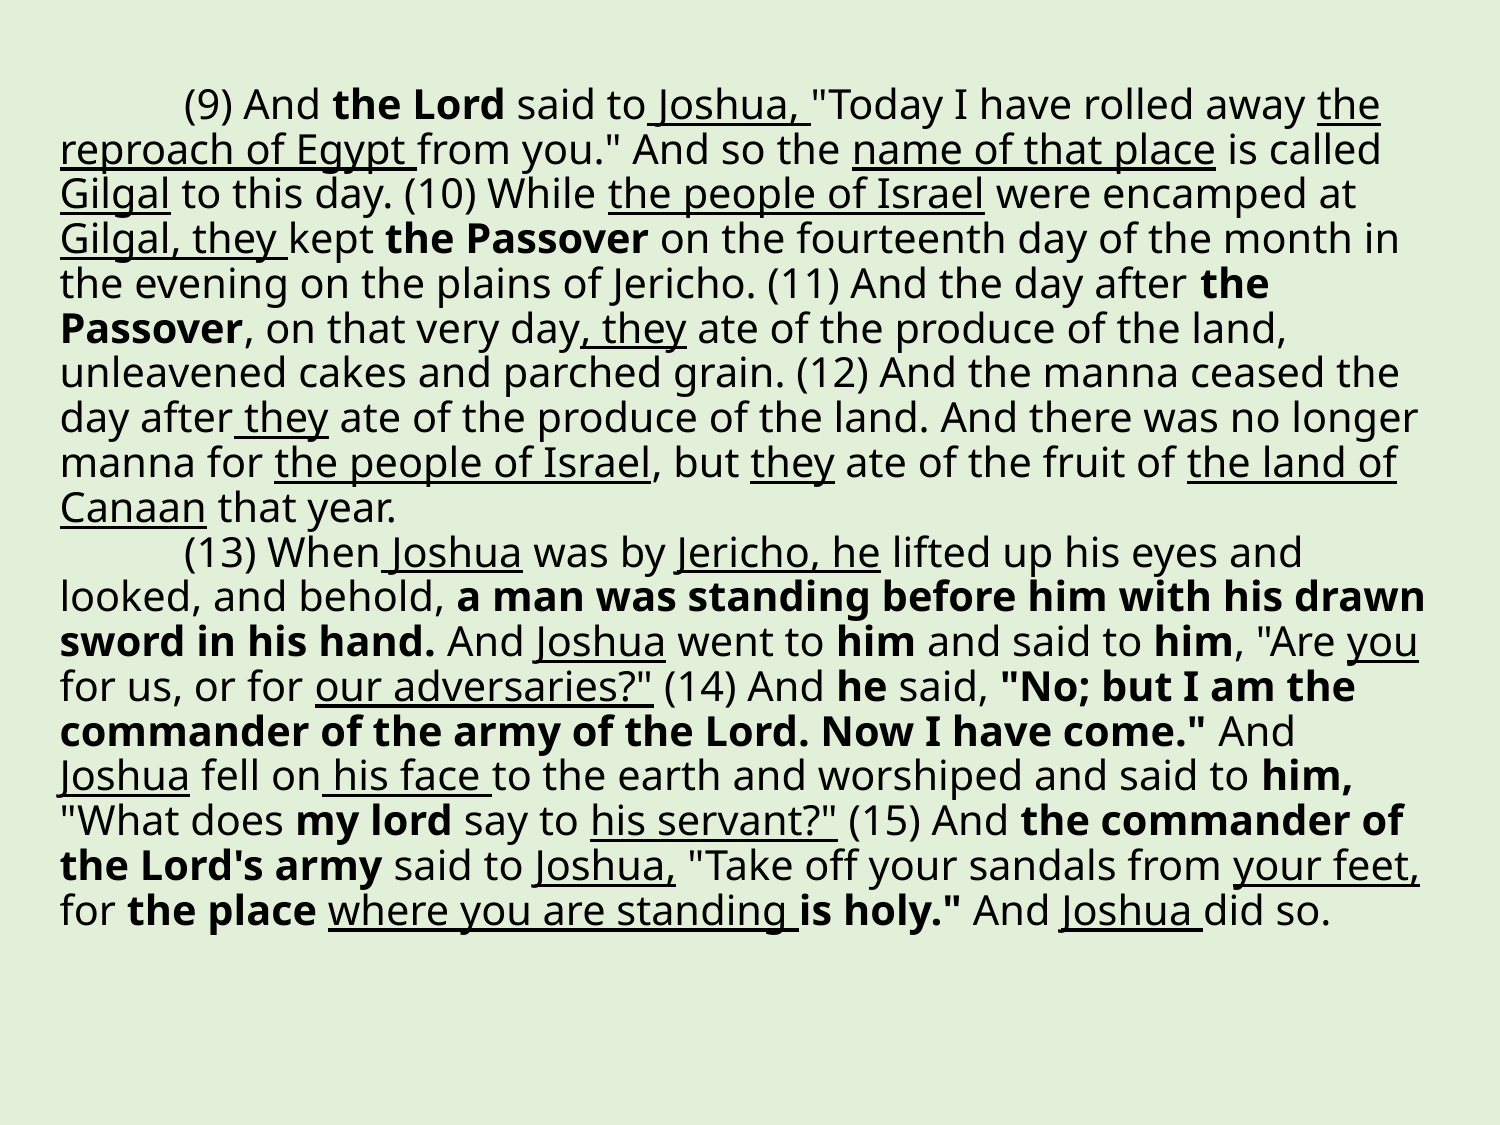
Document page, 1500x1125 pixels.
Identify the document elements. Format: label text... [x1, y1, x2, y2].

title (9) And the Lord said to Joshua, "Today I have rolled away the reproach of Egypt from you." And so the name of that place is called Gilgal to this day. (10) While the people of Israel were encamped at Gilgal, they kept the Passover on the fourteenth day of the month in the evening on the plains of Jericho. (11) And the day after the Passover, on that very day, they ate of the produce of the land, unleavened cakes and parched grain. (12) And the manna ceased the day after they ate of the produce of the land. And there was no longer manna for the people of Israel, but they ate of the fruit of the land of Canaan that year. (13) When Joshua was by Jericho, he lifted up his eyes and looked, and behold, a man was standing before him with his drawn sword in his hand. And Joshua went to him and said to him, "Are you for us, or for our adversaries?" (14) And he said, "No; but I am the commander of the army of the Lord. Now I have come." And Joshua fell on his face to the earth and worshiped and said to him, "What does my lord say to his servant?" (15) And the commander of the Lord's army said to Joshua, "Take off your sandals from your feet, for the place where you are standing is holy." And Joshua did so. [44, 55, 1445, 1049]
